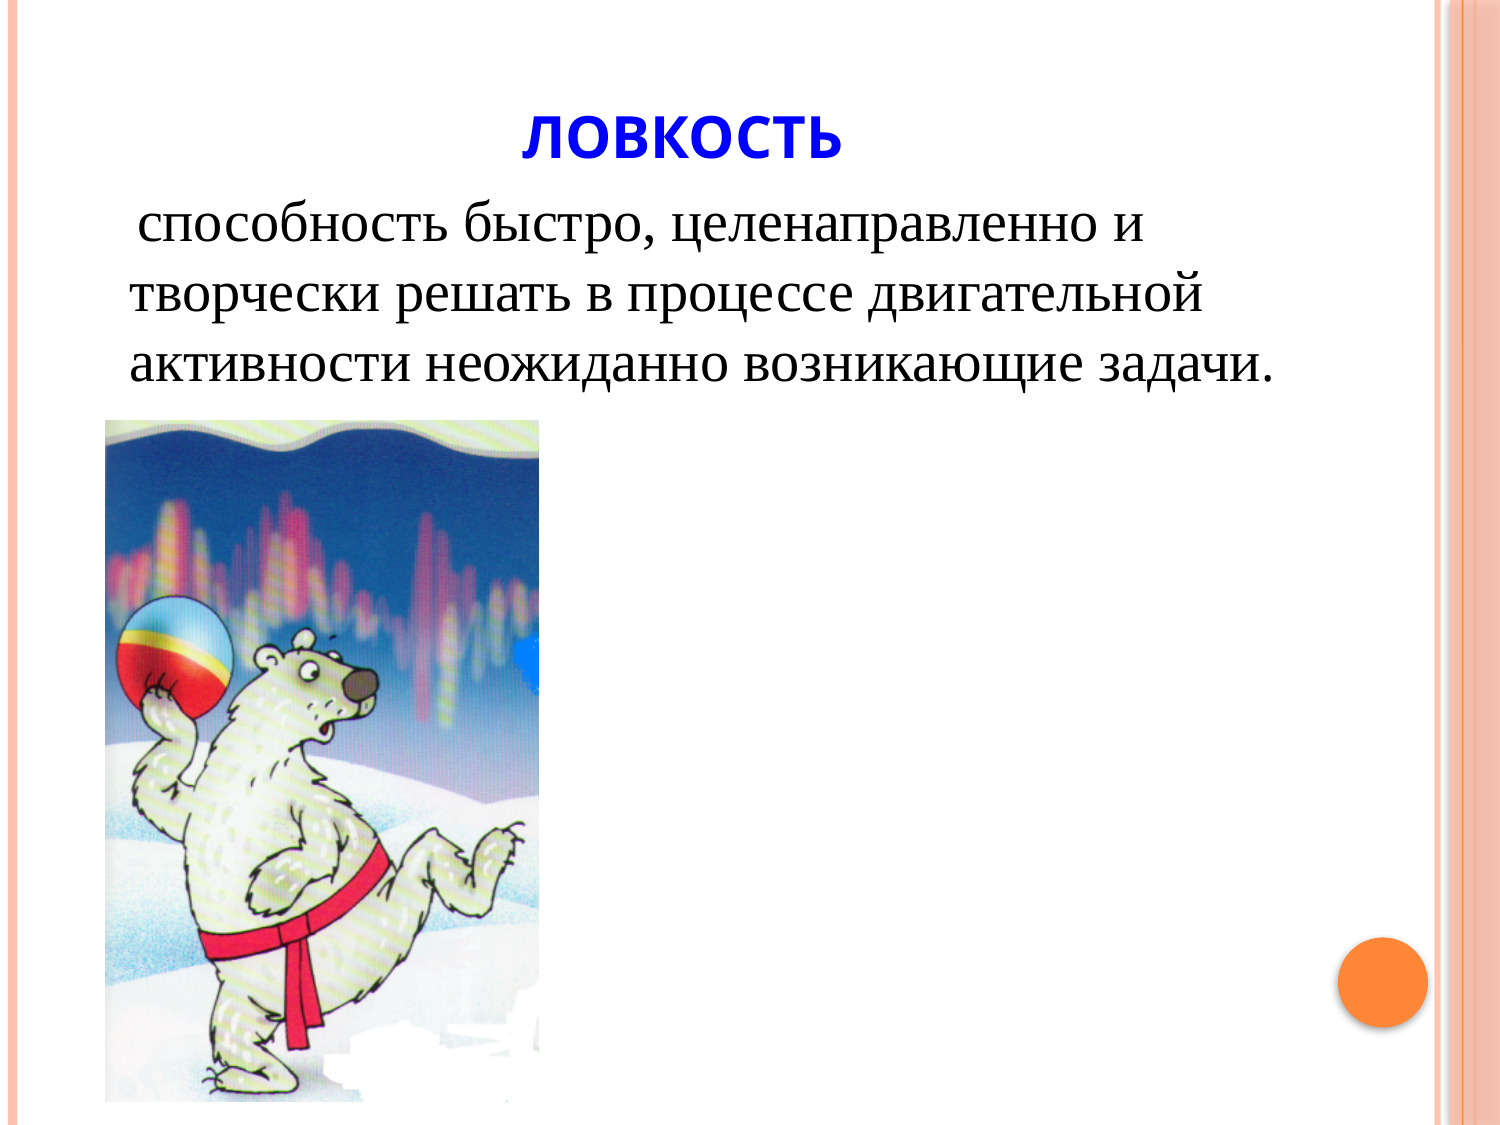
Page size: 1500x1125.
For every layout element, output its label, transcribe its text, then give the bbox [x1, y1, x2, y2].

list способность быстро, целенаправленно и творчески решать в процессе двигательной активности неожиданно возникающие задачи. [70, 175, 1355, 1051]
title ЛОВКОСТЬ [70, 58, 1296, 175]
picture [104, 419, 540, 1102]
